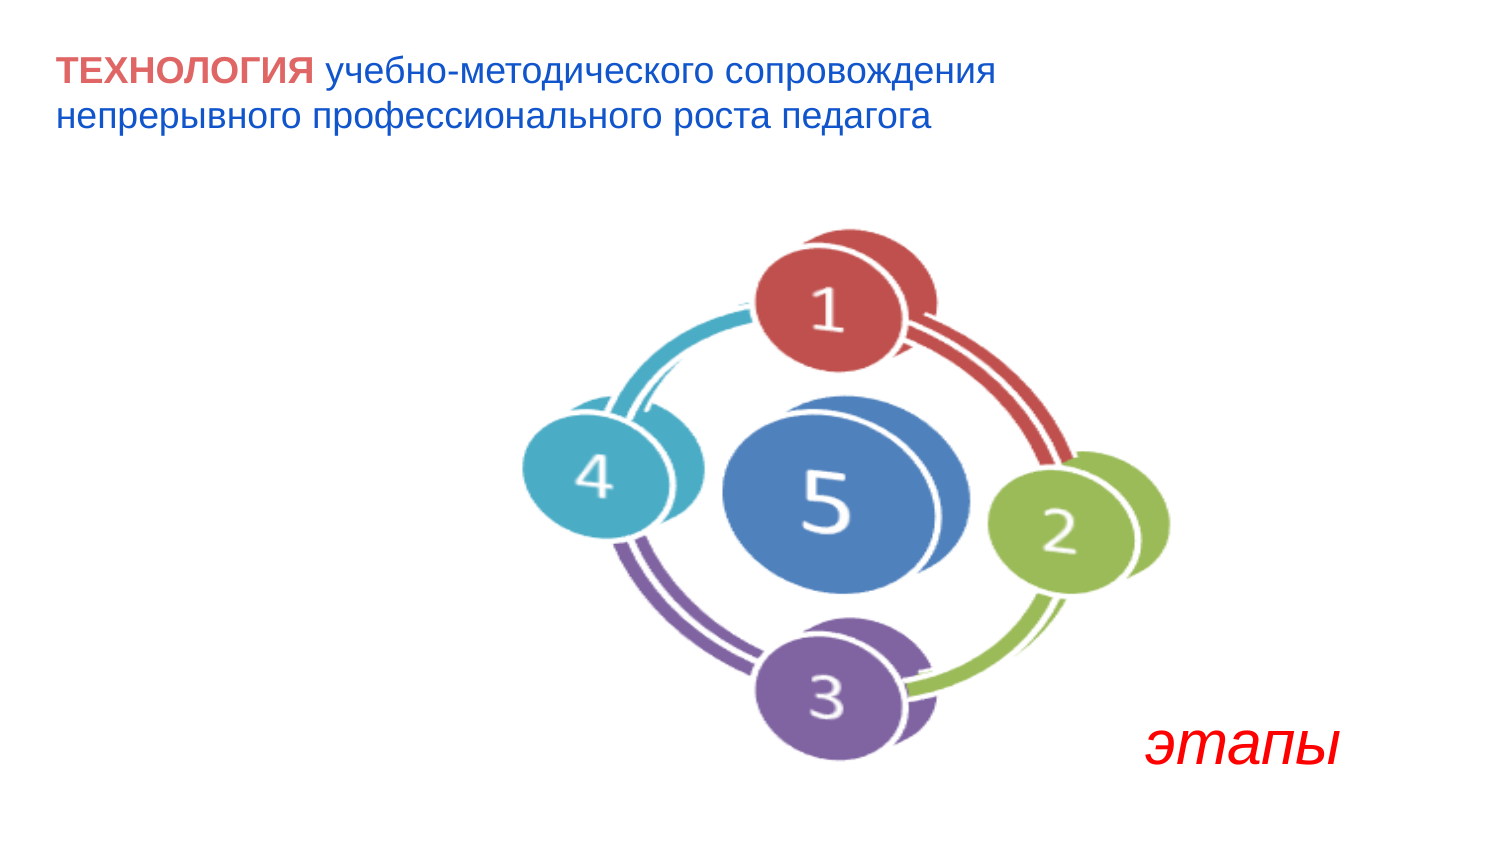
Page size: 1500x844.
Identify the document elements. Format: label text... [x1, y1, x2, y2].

picture [413, 212, 1242, 793]
list этапы [1246, 697, 1392, 793]
list ТЕХНОЛОГИЯ учебно-методического сопровождения непрерывного профессионального роста педагога [40, 29, 1265, 152]
